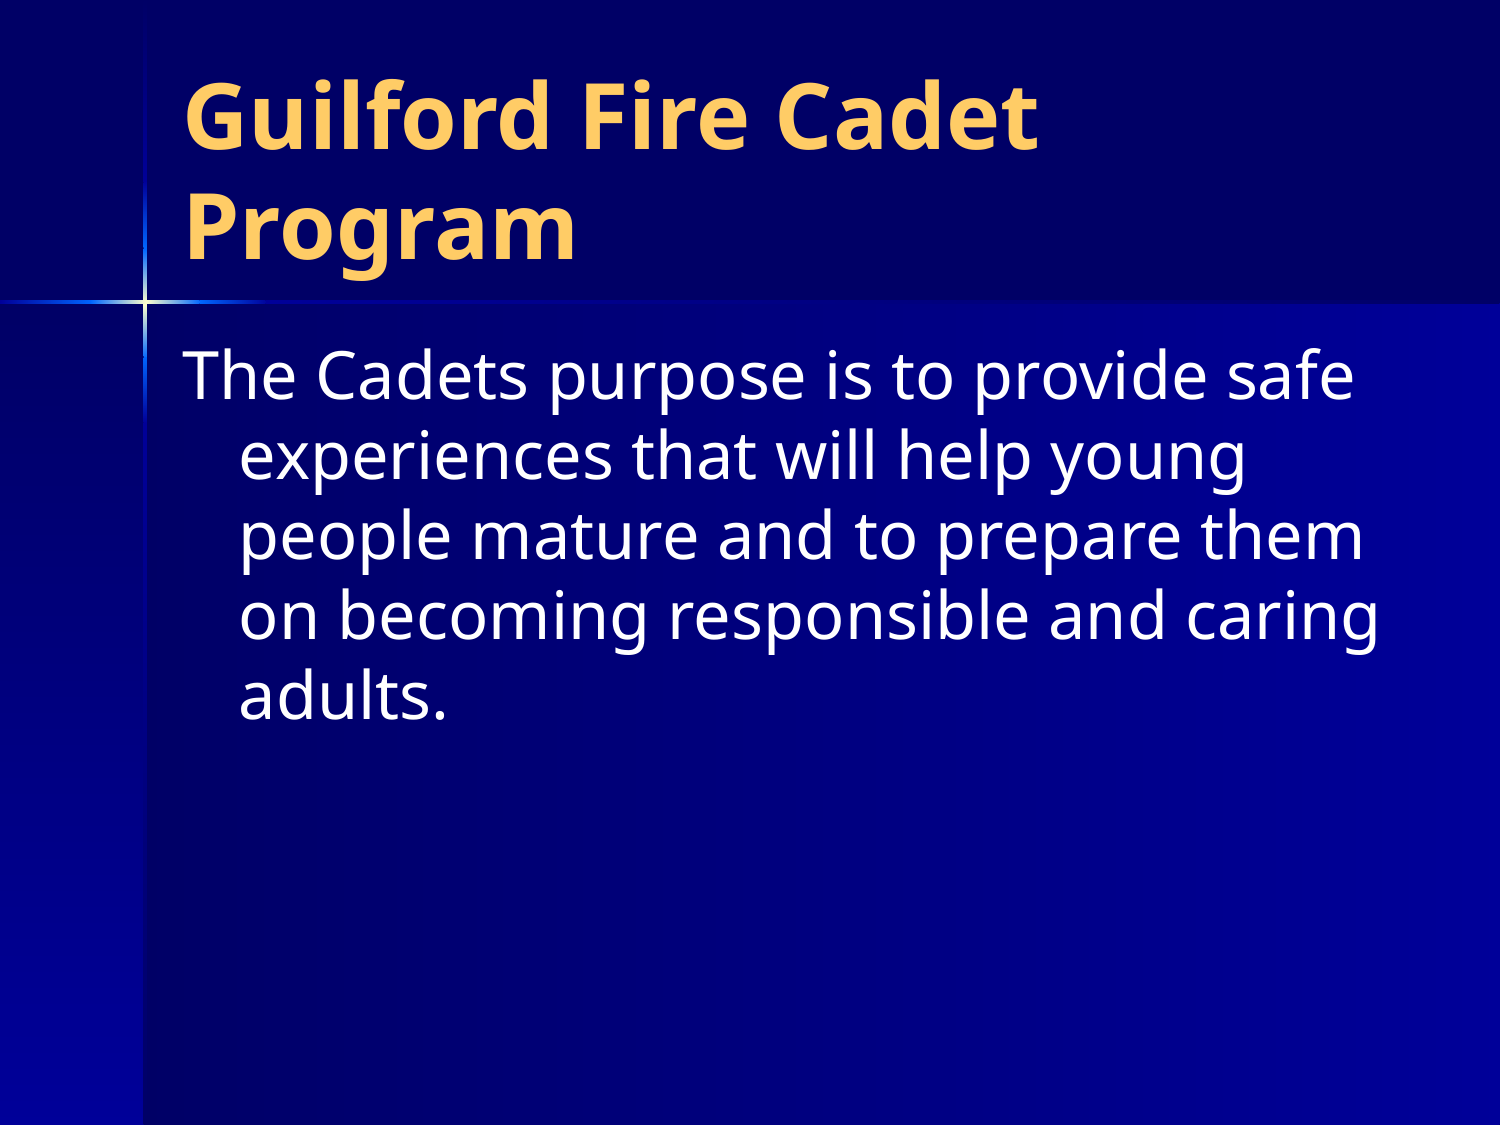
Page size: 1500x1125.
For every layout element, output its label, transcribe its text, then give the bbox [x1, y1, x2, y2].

list The Cadets purpose is to provide safe experiences that will help young people mature and to prepare them on becoming responsible and caring adults. [174, 324, 1413, 1001]
title Guilford Fire Cadet Program [174, 49, 1413, 286]
